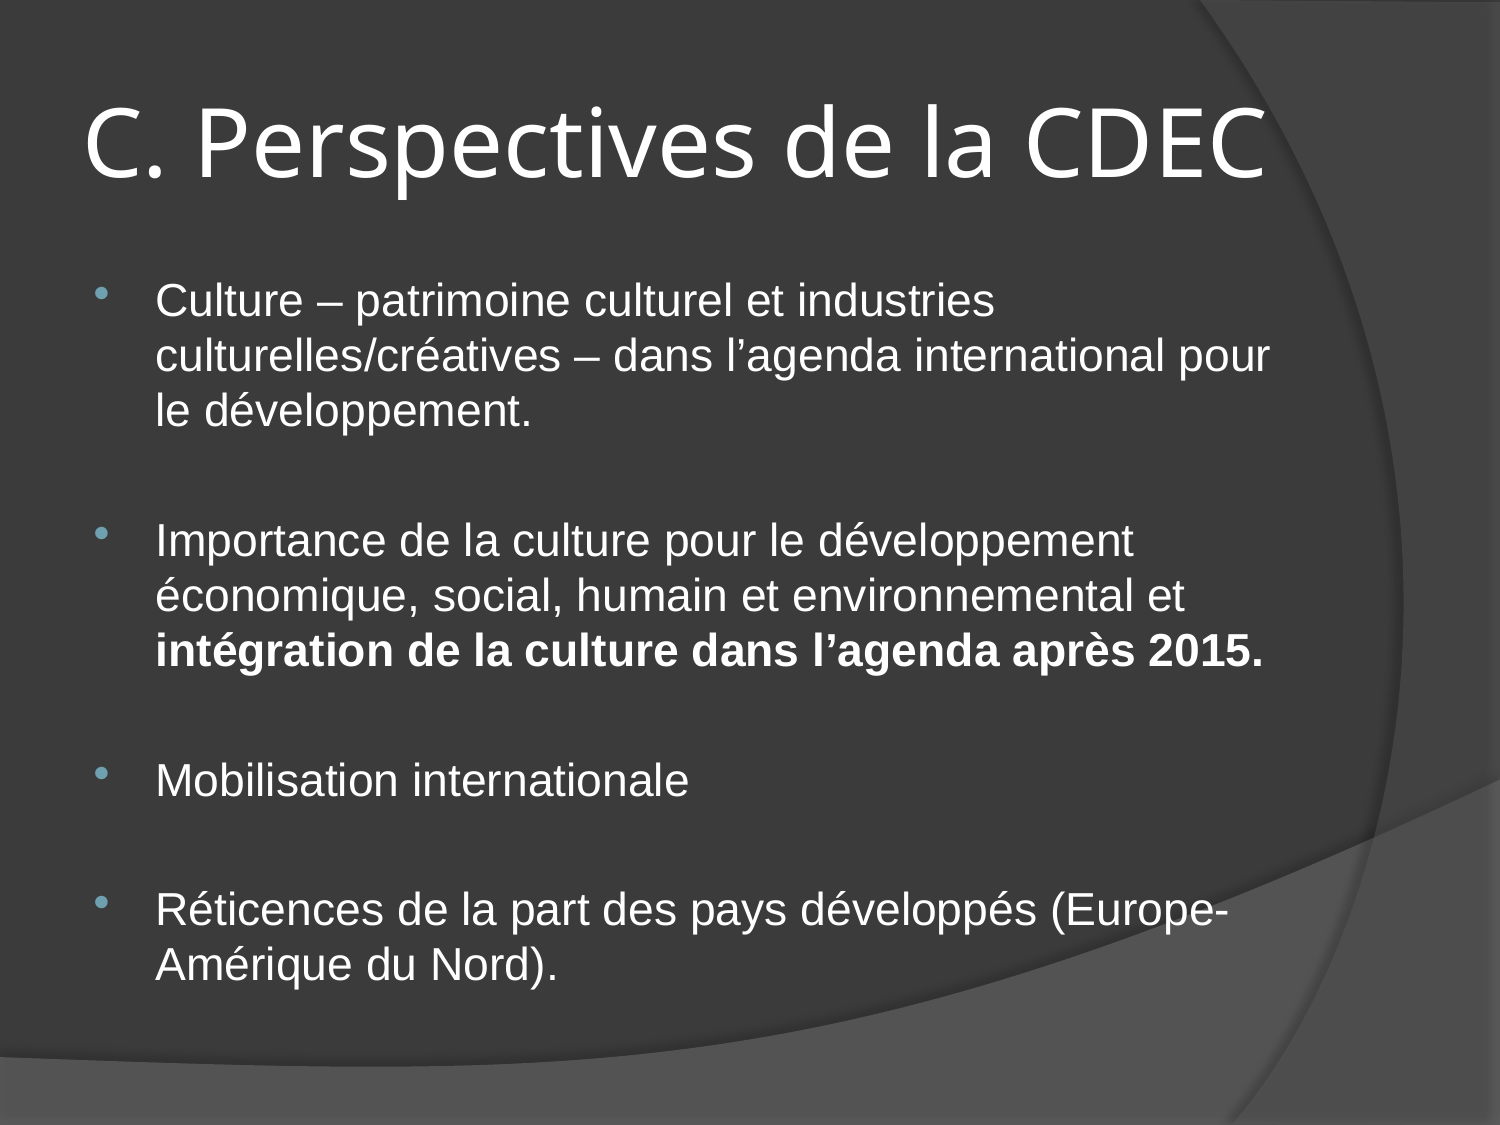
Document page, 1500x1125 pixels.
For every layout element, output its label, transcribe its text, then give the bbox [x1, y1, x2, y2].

list Culture – patrimoine culturel et industries culturelles/créatives – dans l’agenda international pour le développement. Importance de la culture pour le développement économique, social, humain et environnemental et intégration de la culture dans l’agenda après 2015. Mobilisation internationale Réticences de la part des pays développés (Europe-Amérique du Nord). [75, 262, 1300, 1005]
title C. Perspectives de la CDEC [75, 45, 1300, 233]
